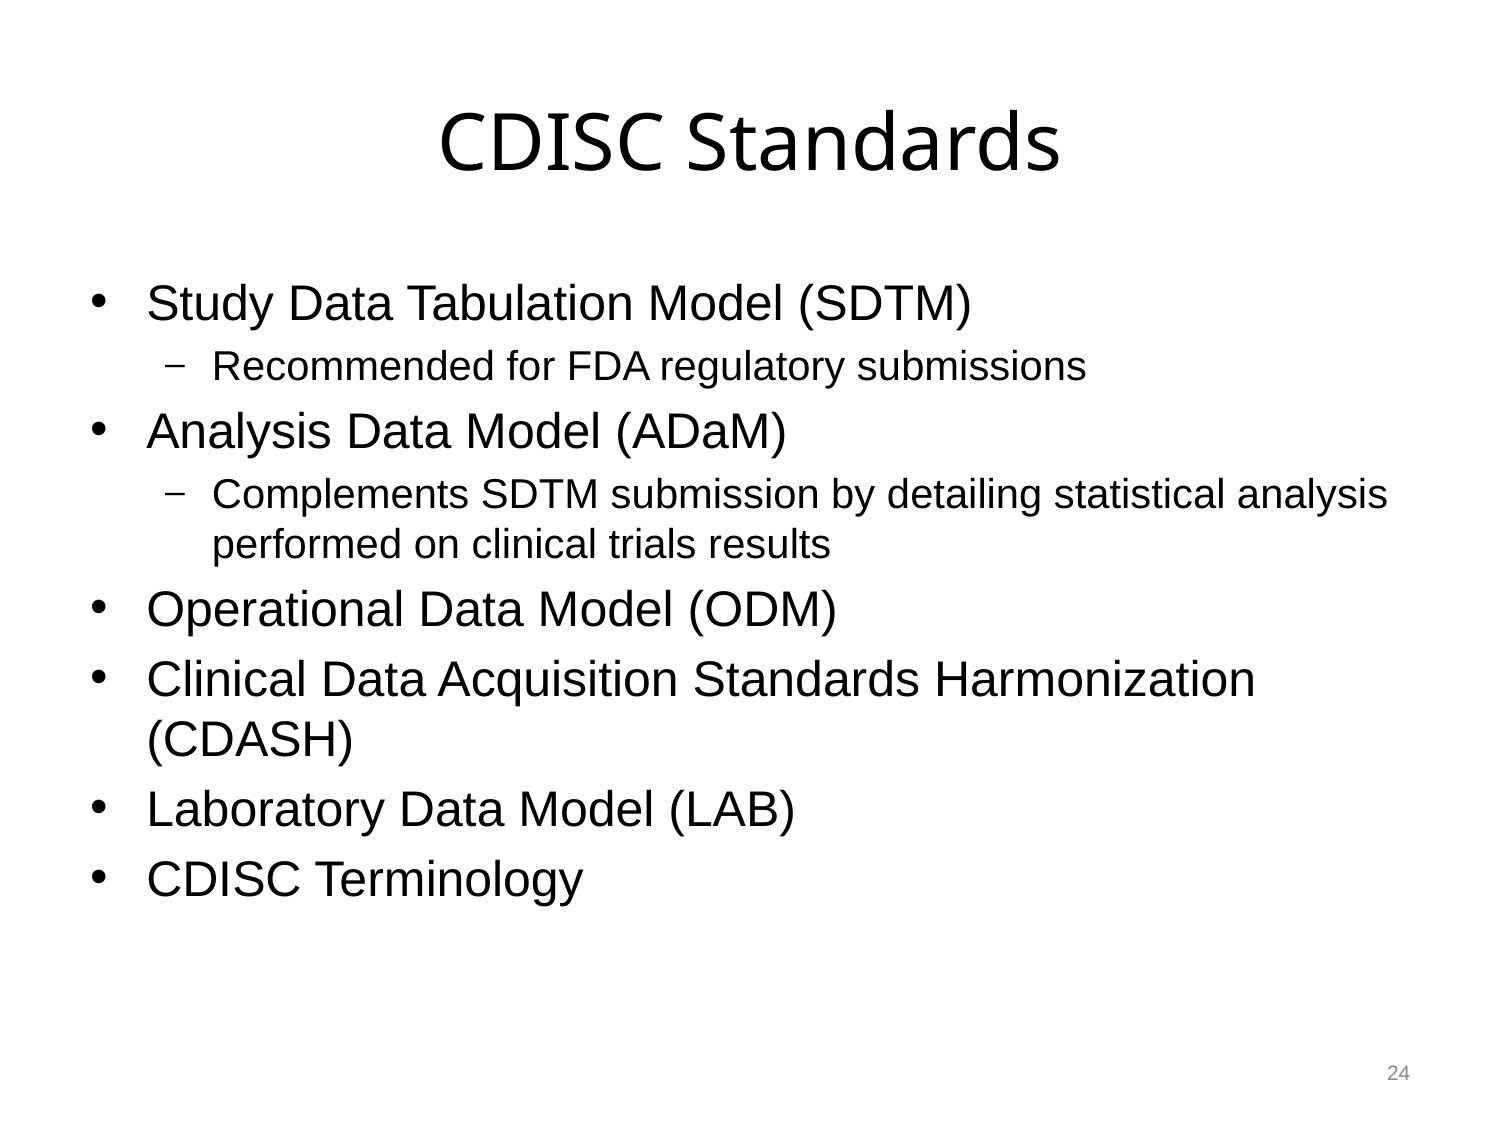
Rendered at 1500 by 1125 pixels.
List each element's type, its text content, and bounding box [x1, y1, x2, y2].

list Study Data Tabulation Model (SDTM) Recommended for FDA regulatory submissions Analysis Data Model (ADaM) Complements SDTM submission by detailing statistical analysis performed on clinical trials results Operational Data Model (ODM) Clinical Data Acquisition Standards Harmonization (CDASH) Laboratory Data Model (LAB) CDISC Terminology [75, 262, 1425, 1013]
slide_number 24 [1341, 1027, 1425, 1118]
title CDISC Standards [75, 45, 1425, 233]
